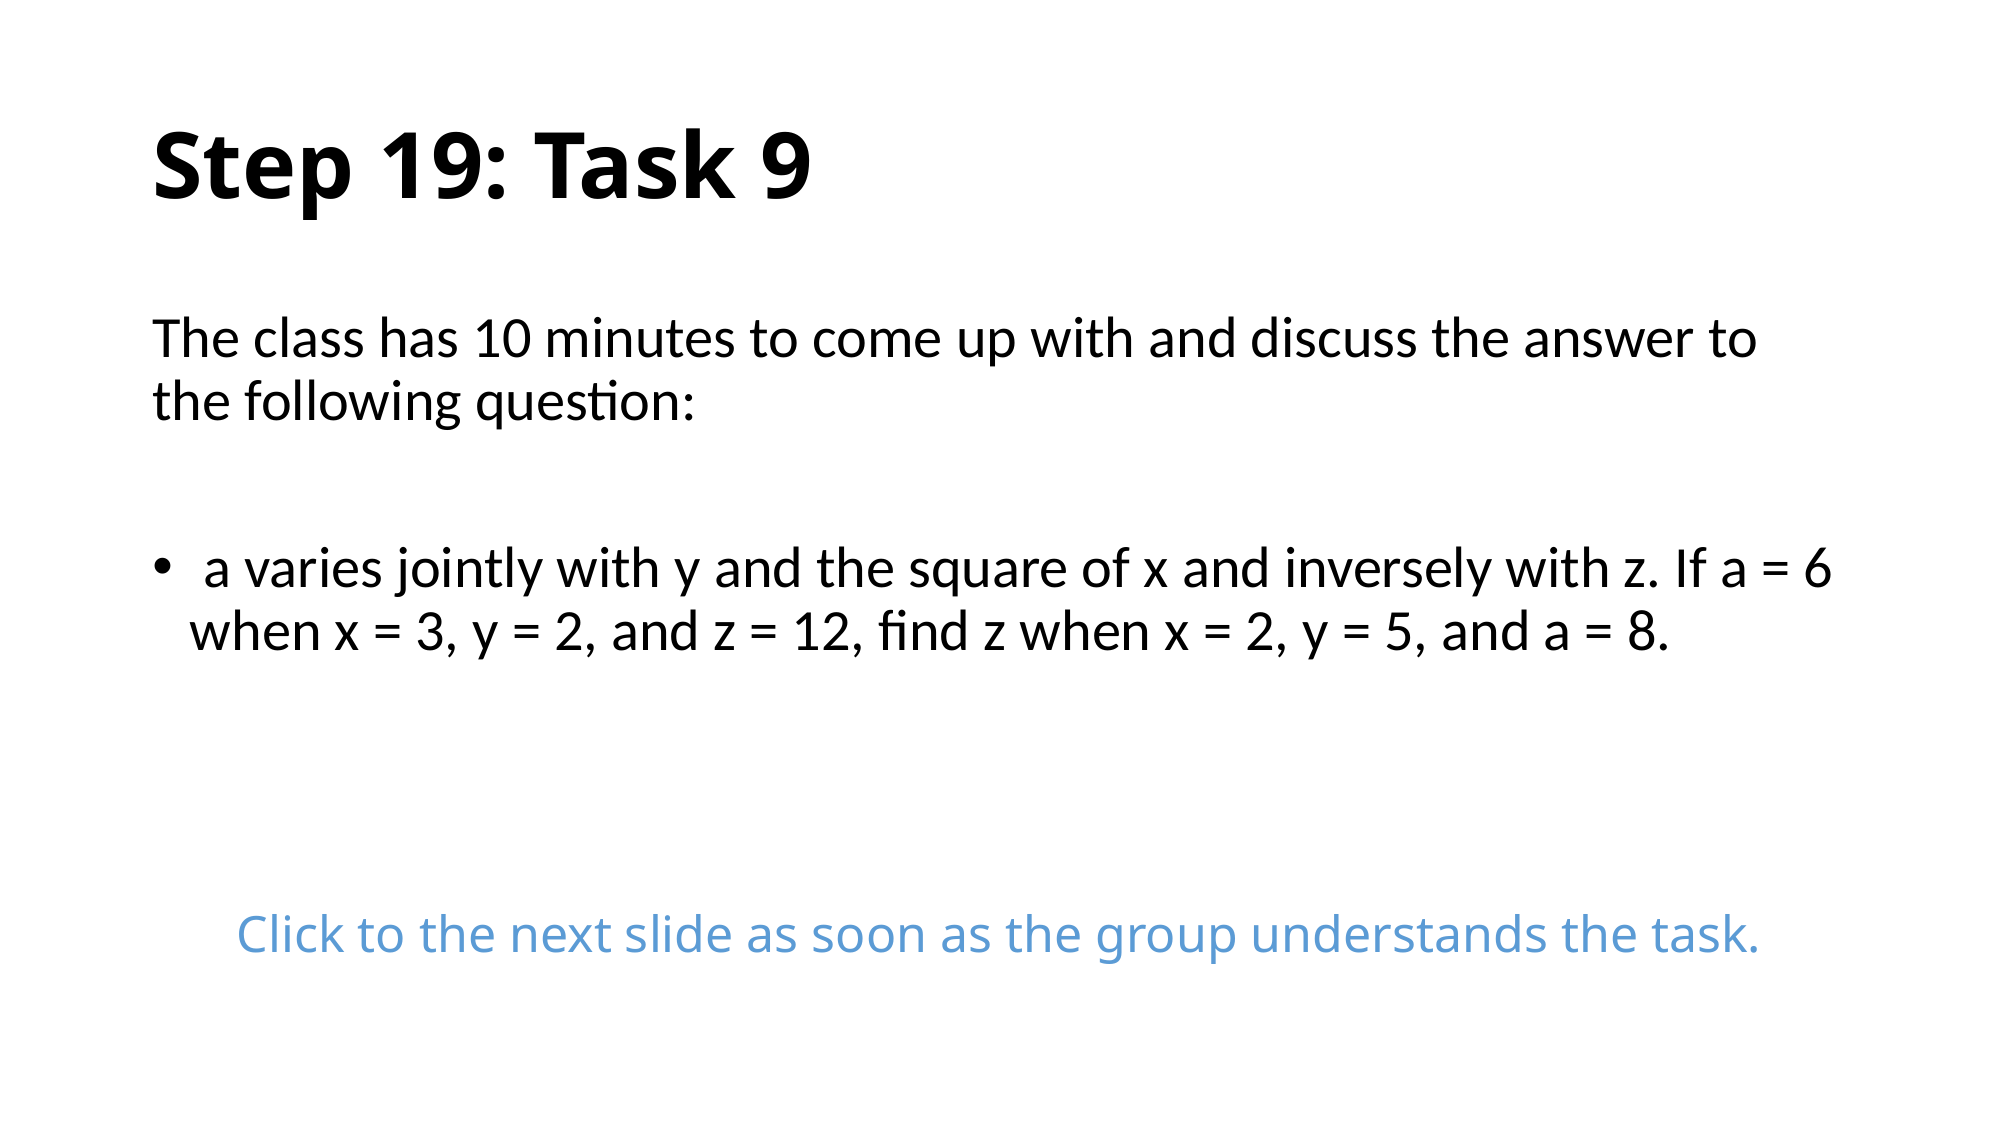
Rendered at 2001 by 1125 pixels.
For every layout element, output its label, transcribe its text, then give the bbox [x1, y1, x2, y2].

list The class has 10 minutes to come up with and discuss the answer to the following question: a varies jointly with y and the square of x and inversely with z. If a = 6 when x = 3, y = 2, and z = 12, find z when x = 2, y = 5, and a = 8. [137, 299, 1863, 867]
text_box Click to the next slide as soon as the group understands the task. [222, 894, 1778, 1015]
title Step 19: Task 9 [137, 59, 1863, 278]
